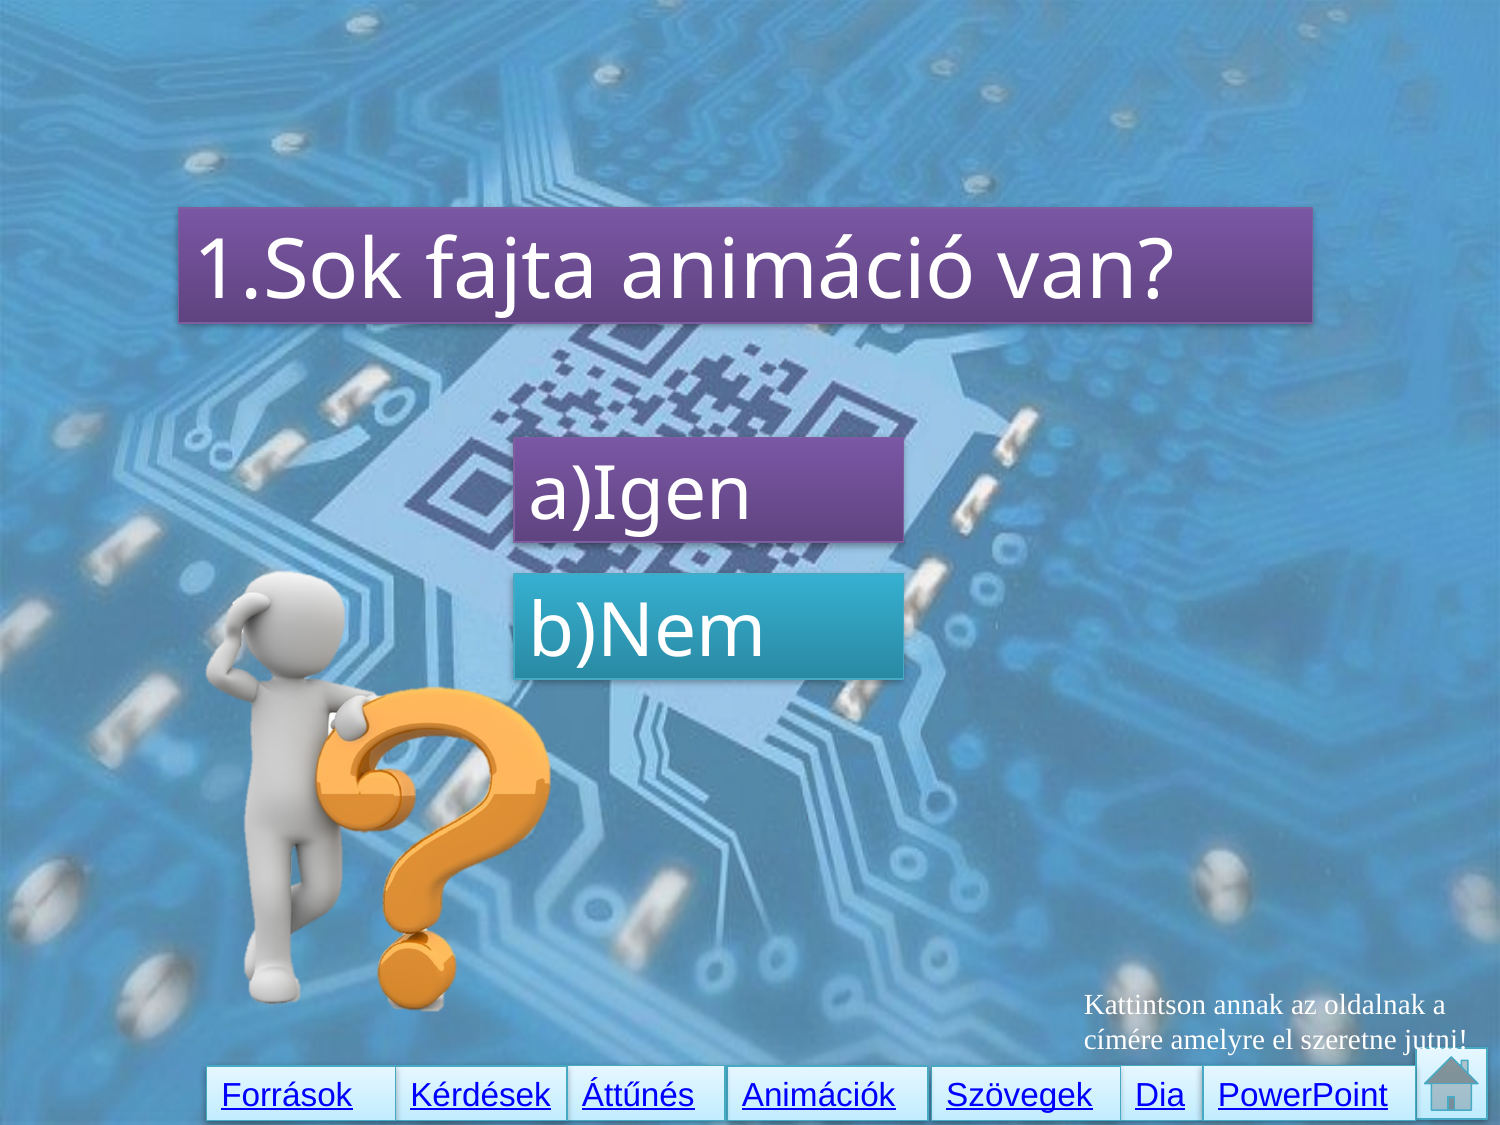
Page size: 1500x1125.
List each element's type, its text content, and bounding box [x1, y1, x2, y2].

text_box [1415, 1063, 1488, 1120]
text_box b)Nem [633, 573, 904, 680]
text_box Szövegek [931, 1065, 1121, 1121]
text_box 1.Sok fajta animáció van? [178, 207, 1313, 324]
text_box Áttűnés [572, 1065, 726, 1121]
text_box Dia [1121, 1065, 1199, 1121]
text_box Kattintson annak az oldalnak a címére amelyre el szeretne jutni! [1068, 977, 1500, 1063]
text_box Források [206, 1088, 396, 1121]
text_box Kérdések [401, 1088, 568, 1121]
picture [64, 515, 628, 1079]
text_box a)Igen [513, 437, 904, 543]
text_box PowerPoint [1202, 1065, 1416, 1121]
text_box Animációk [727, 1065, 929, 1121]
